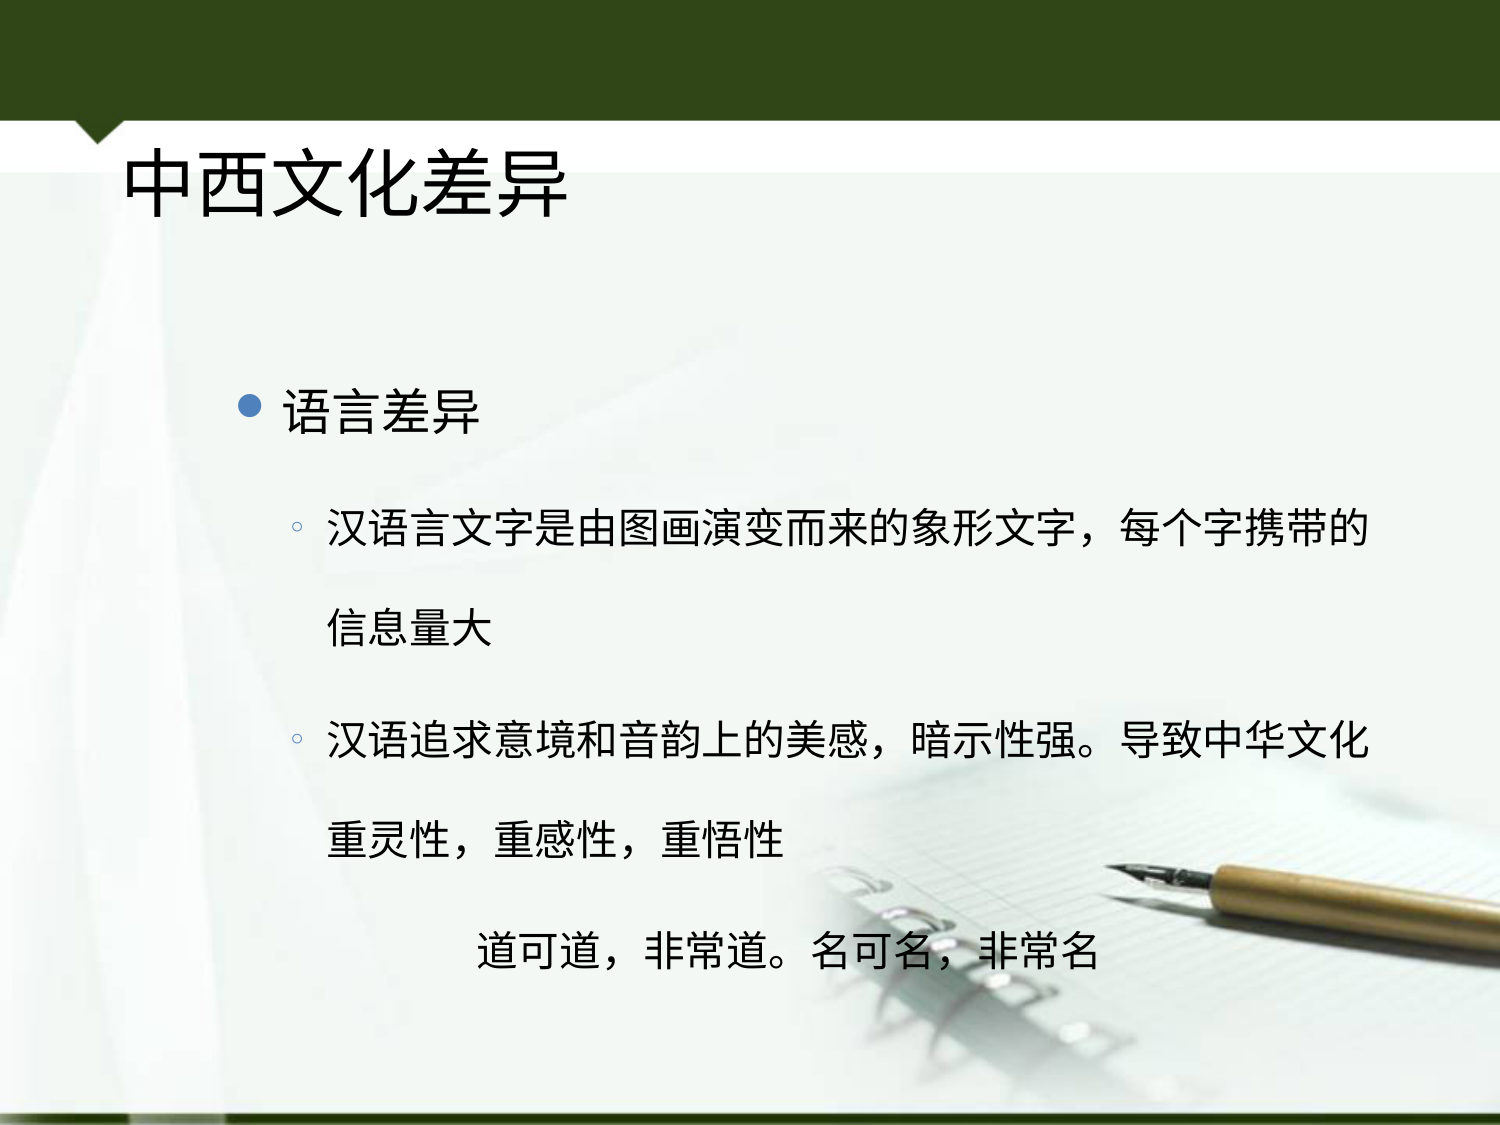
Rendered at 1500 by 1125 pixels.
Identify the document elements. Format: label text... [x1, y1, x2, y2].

text_box 语言差异 汉语言文字是由图画演变而来的象形文字，每个字携带的信息量大 汉语追求意境和音韵上的美感，暗示性强。导致中华文化重灵性，重感性，重悟性 道可道，非常道。名可名，非常名 [206, 313, 1395, 983]
text_box 中西文化差异 [105, 128, 844, 234]
picture [0, 0, 1500, 1125]
